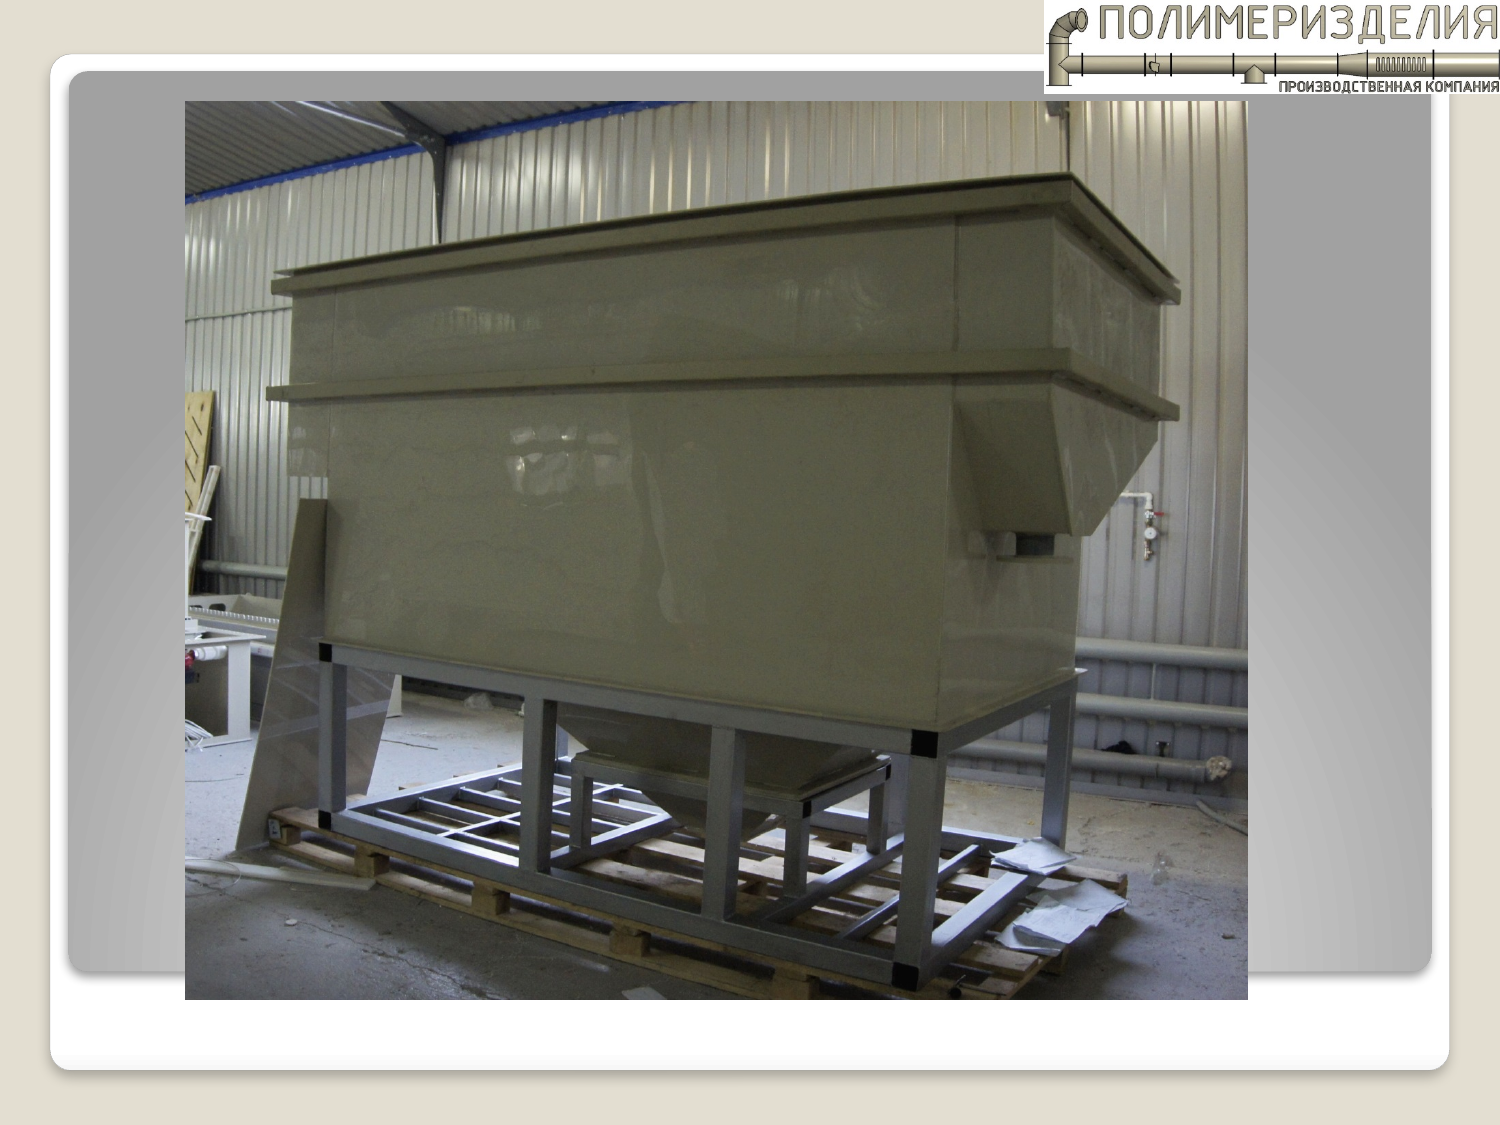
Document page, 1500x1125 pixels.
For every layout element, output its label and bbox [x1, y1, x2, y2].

picture [1044, 0, 1500, 95]
picture [184, 101, 1248, 1000]
